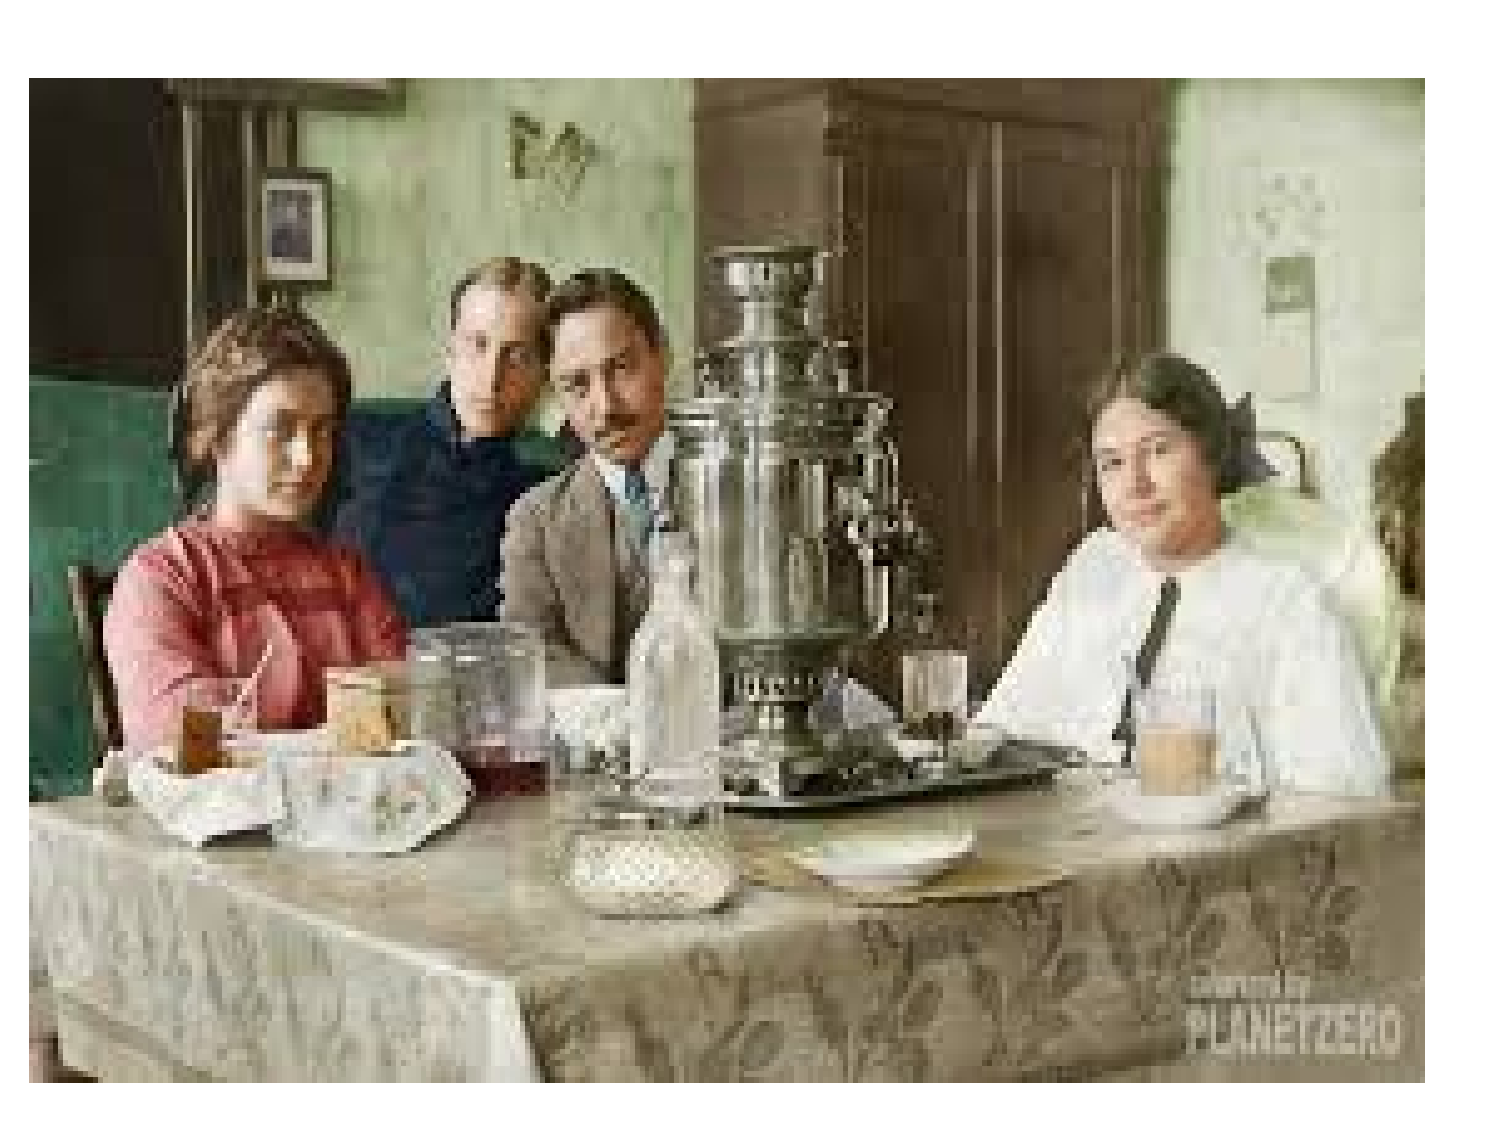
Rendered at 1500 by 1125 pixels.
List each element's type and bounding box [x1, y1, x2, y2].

list [29, 77, 1426, 1083]
